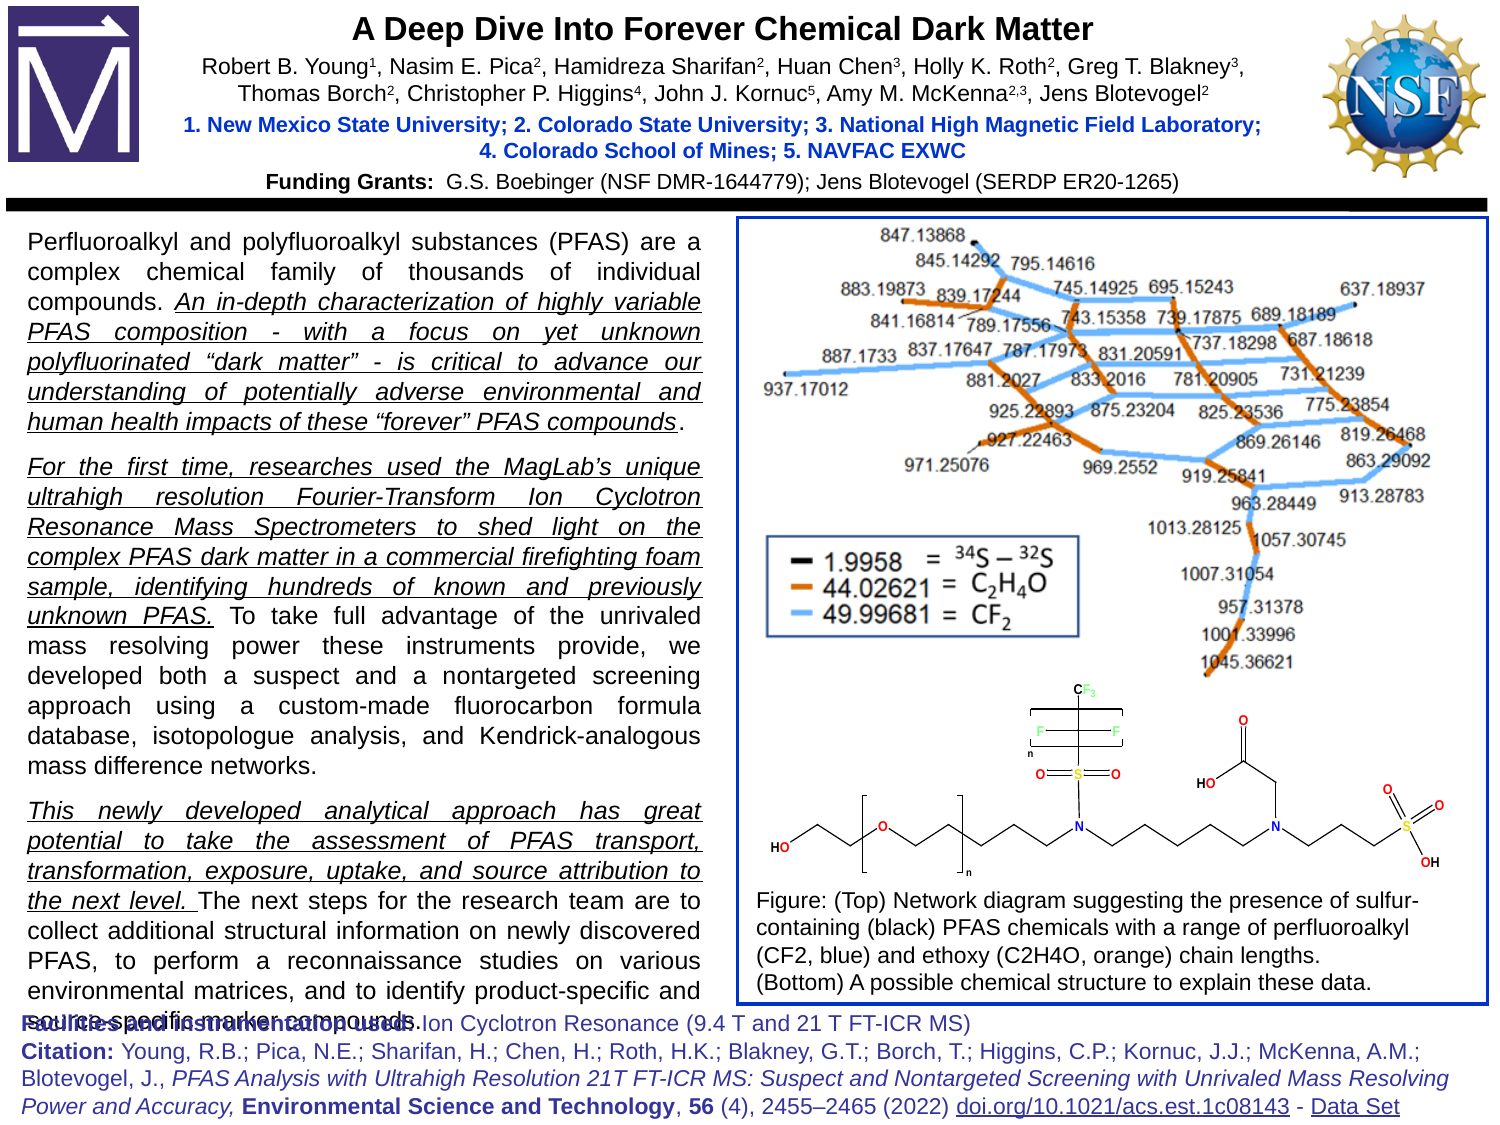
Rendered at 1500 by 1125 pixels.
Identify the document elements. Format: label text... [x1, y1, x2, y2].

text_box A Deep Dive Into Forever Chemical Dark Matter Robert B. Young1, Nasim E. Pica2, Hamidreza Sharifan2, Huan Chen3, Holly K. Roth2, Greg T. Blakney3, Thomas Borch2, Christopher P. Higgins4, John J. Kornuc5, Amy M. McKenna2,3, Jens Blotevogel2 1. New Mexico State University; 2. Colorado State University; 3. National High Magnetic Field Laboratory; 4. Colorado School of Mines; 5. NAVFAC EXWC Funding Grants: G.S. Boebinger (NSF DMR-1644779); Jens Blotevogel (SERDP ER20-1265) [163, 0, 1284, 201]
text_box [737, 665, 1488, 1005]
picture [8, 6, 139, 163]
text_box Facilities and instrumentation used: Ion Cyclotron Resonance (9.4 T and 21 T FT-ICR MS) Citation: Young, R.B.; Pica, N.E.; Sharifan, H.; Chen, H.; Roth, H.K.; Blakney, G.T.; Borch, T.; Higgins, C.P.; Kornuc, J.J.; McKenna, A.M.; Blotevogel, J., PFAS Analysis with Ultrahigh Resolution 21T FT-ICR MS: Suspect and Nontargeted Screening with Unrivaled Mass Resolving Power and Accuracy, Environmental Science and Technology, 56 (4), 2455–2465 (2022) doi.org/10.1021/acs.est.1c08143 - Data Set [6, 1001, 1500, 1125]
text_box [1479, 588, 1488, 665]
picture [746, 223, 1476, 883]
picture [1320, 11, 1488, 180]
text_box Figure: (Top) Network diagram suggesting the presence of sulfur-containing (black) PFAS chemicals with a range of perfluoroalkyl (CF2, blue) and ethoxy (C2H4O, orange) chain lengths. (Bottom) A possible chemical structure to explain these data. [741, 877, 1481, 1003]
text_box [737, 588, 741, 665]
text_box Perfluoroalkyl and polyfluoroalkyl substances (PFAS) are a complex chemical family of thousands of individual compounds. An in-depth characterization of highly variable PFAS composition - with a focus on yet unknown polyfluorinated “dark matter” - is critical to advance our understanding of potentially adverse environmental and human health impacts of these “forever” PFAS compounds. For the first time, researches used the MagLab’s unique ultrahigh resolution Fourier-Transform Ion Cyclotron Resonance Mass Spectrometers to shed light on the complex PFAS dark matter in a commercial firefighting foam sample, identifying hundreds of known and previously unknown PFAS. To take full advantage of the unrivaled mass resolving power these instruments provide, we developed both a suspect and a nontargeted screening approach using a custom-made fluorocarbon formula database, isotopologue analysis, and Kendrick-analogous mass difference networks. This newly developed analytical approach has great potential to take the assessment of PFAS transport, transformation, exposure, uptake, and source attribution to the next level. The next steps for the research team are to collect additional structural information on newly discovered PFAS, to perform a reconnaissance studies on various environmental matrices, and to identify product-specific and source-specific marker compounds. [12, 218, 718, 1001]
text_box [737, 217, 1488, 588]
